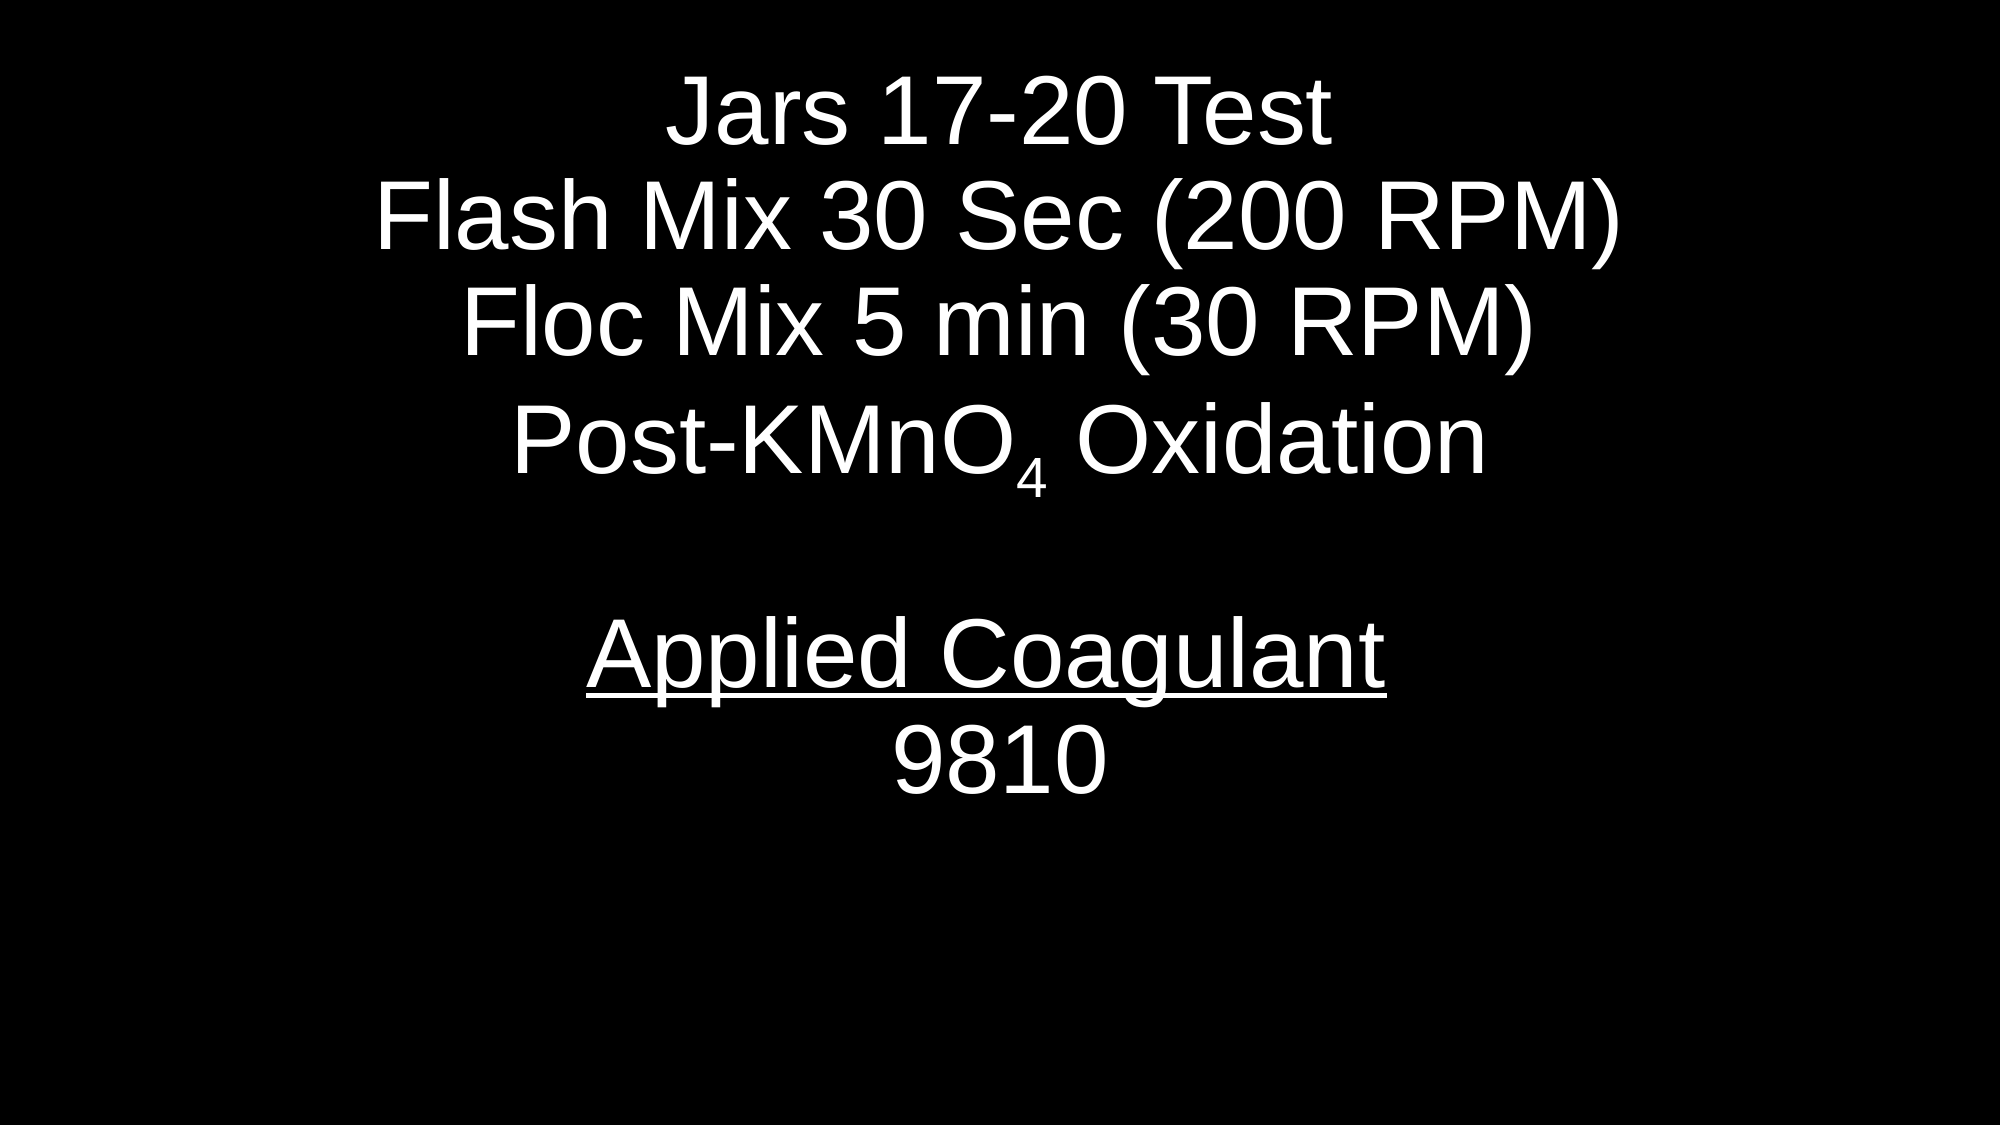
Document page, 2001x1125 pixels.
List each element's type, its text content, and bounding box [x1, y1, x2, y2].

title Jars 17-20 Test Flash Mix 30 Sec (200 RPM) Floc Mix 5 min (30 RPM) Post-KMnO4 Oxidation Applied Coagulant 9810 [249, 43, 1750, 1046]
